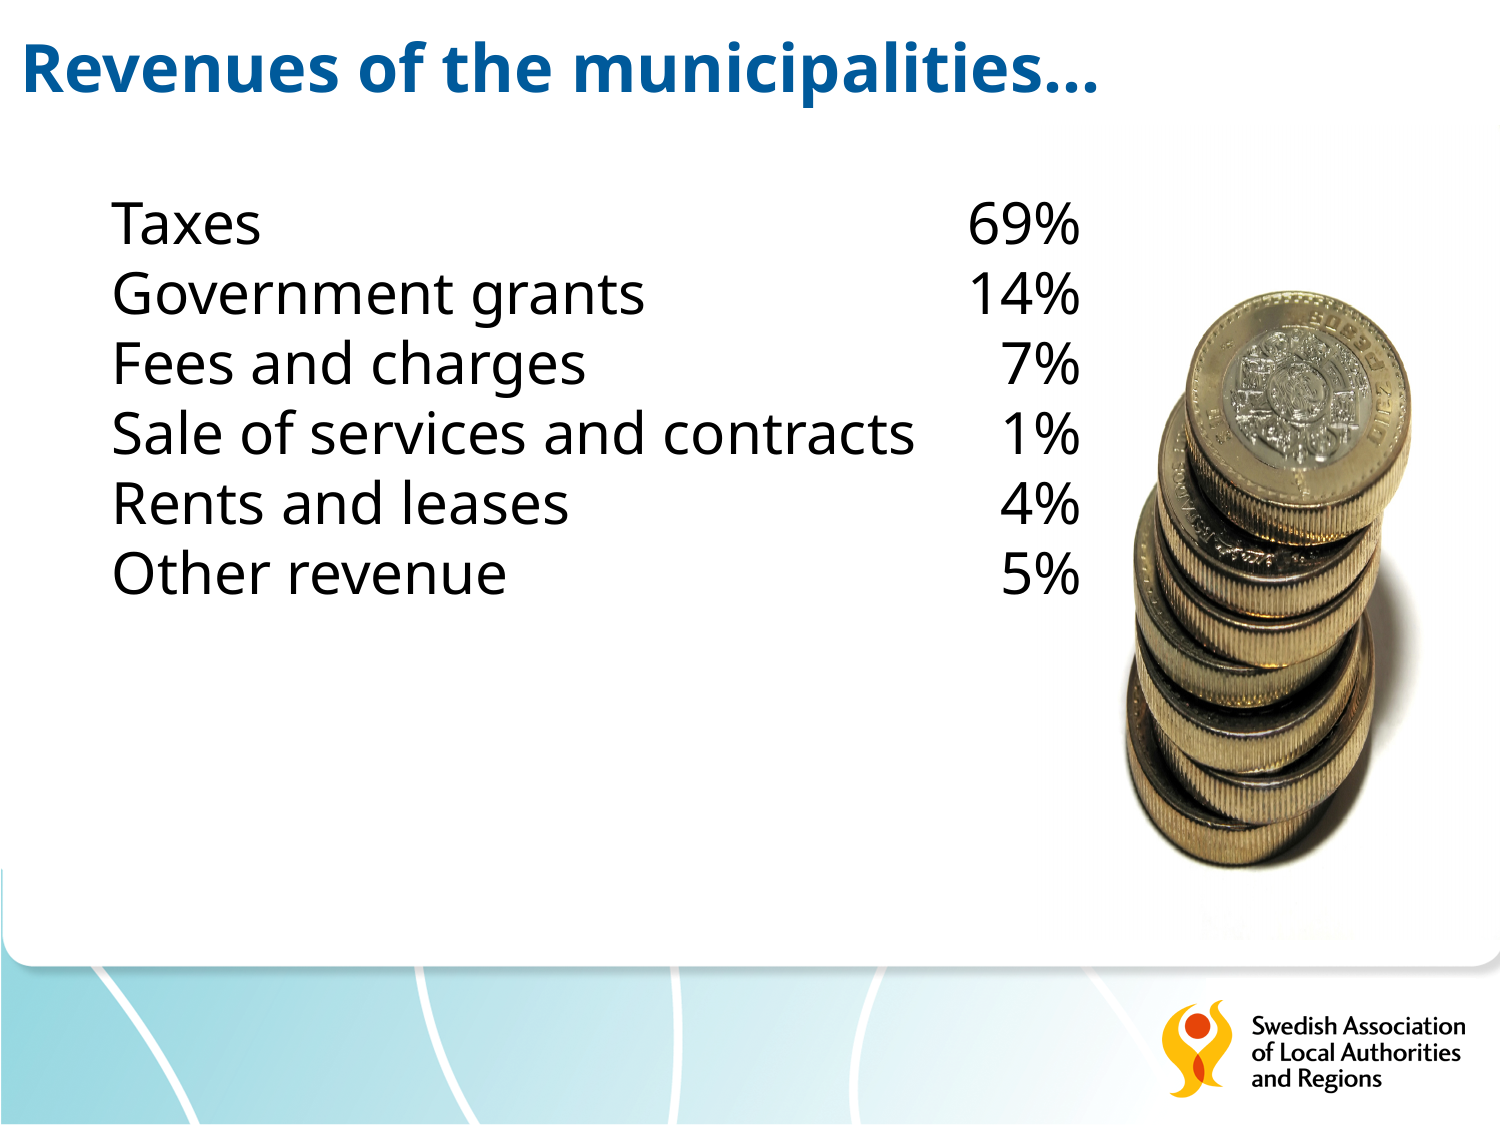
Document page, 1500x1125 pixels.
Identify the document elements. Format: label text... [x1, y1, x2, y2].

picture [0, 0, 1500, 1125]
text_box Taxes 69% Government grants 14% Fees and charges 7% Sale of services and contracts 1% Rents and leases 4% Other revenue 5% [97, 179, 1028, 614]
text_box Revenues of the municipalities… [5, 8, 1412, 114]
